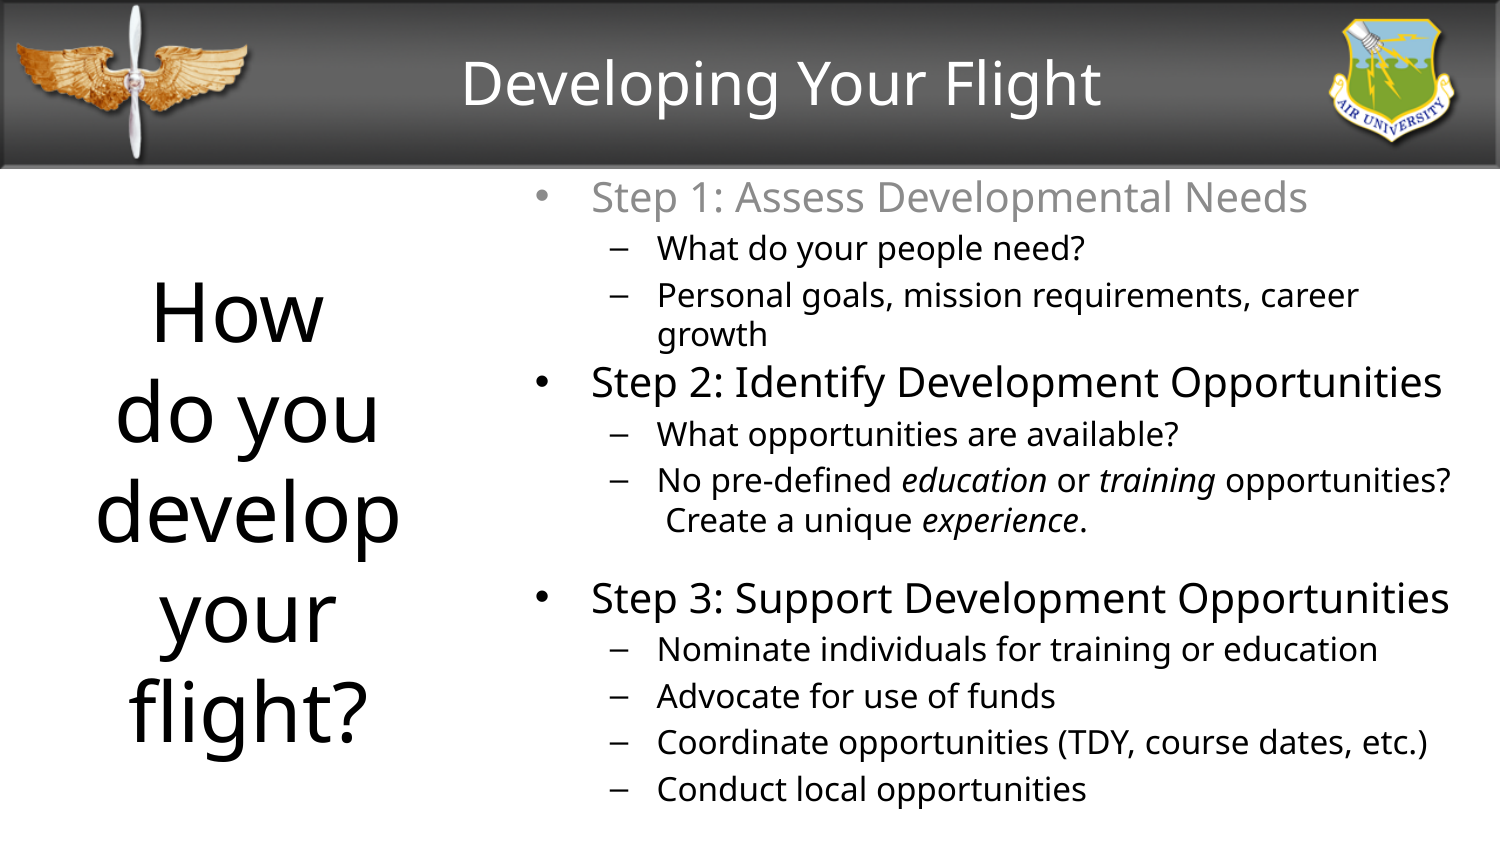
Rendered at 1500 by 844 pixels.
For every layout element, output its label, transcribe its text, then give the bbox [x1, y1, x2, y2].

list Step 2: Identify Development Opportunities What opportunities are available? No pre-defined education or training opportunities? Create a unique experience. [520, 348, 1473, 553]
list Step 3: Support Development Opportunities Nominate individuals for training or education Advocate for use of funds Coordinate opportunities (TDY, course dates, etc.) Conduct local opportunities [520, 564, 1473, 806]
title Developing Your Flight [270, 10, 1294, 153]
picture [0, 0, 1500, 844]
list Step 1: Assess Developmental Needs What do your people need? Personal goals, mission requirements, career growth [520, 175, 1473, 348]
list How do you develop your flight? [27, 175, 470, 806]
